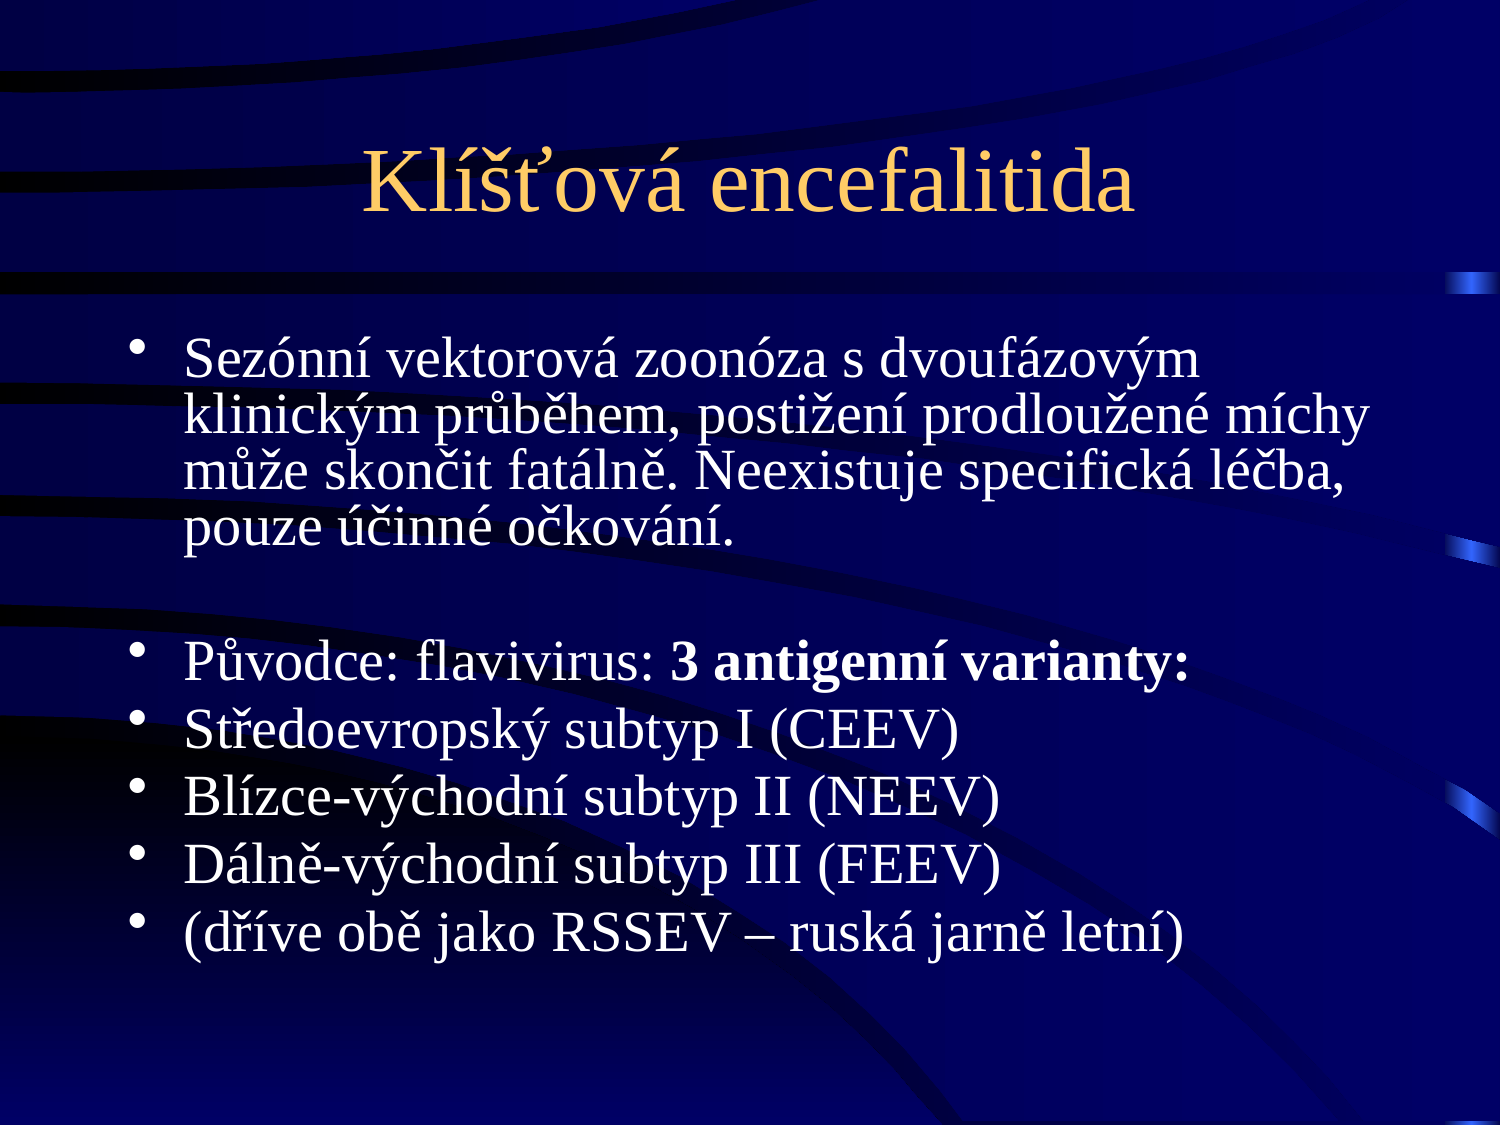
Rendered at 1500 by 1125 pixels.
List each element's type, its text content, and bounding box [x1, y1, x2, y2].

list Sezónní vektorová zoonóza s dvoufázovým klinickým průběhem, postižení prodloužené míchy může skončit fatálně. Neexistuje specifická léčba, pouze účinné očkování. Původce: flavivirus: 3 antigenní varianty: Středoevropský subtyp I (CEEV) Blízce-východní subtyp II (NEEV) Dálně-východní subtyp III (FEEV) (dříve obě jako RSSEV – ruská jarně letní) [112, 324, 1388, 1001]
title Klíšťová encefalitida [112, 62, 1388, 288]
